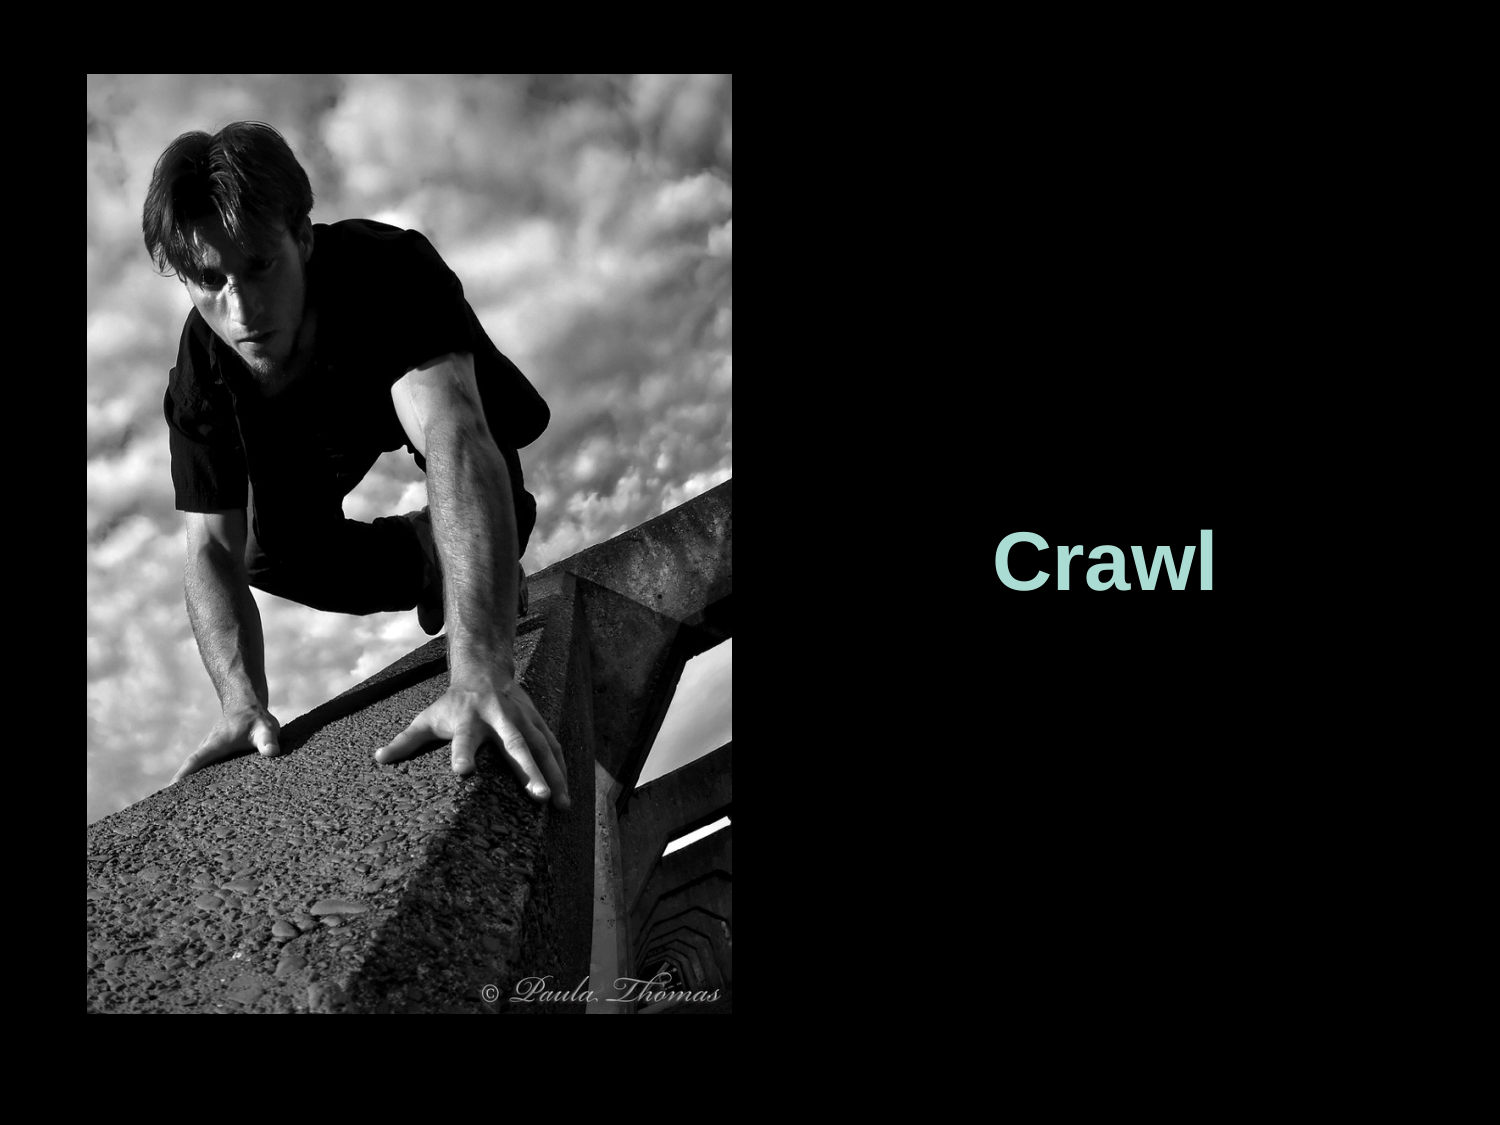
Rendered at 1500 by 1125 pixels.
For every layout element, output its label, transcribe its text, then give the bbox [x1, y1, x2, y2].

text_box Crawl [812, 500, 1400, 615]
picture [87, 74, 733, 1015]
